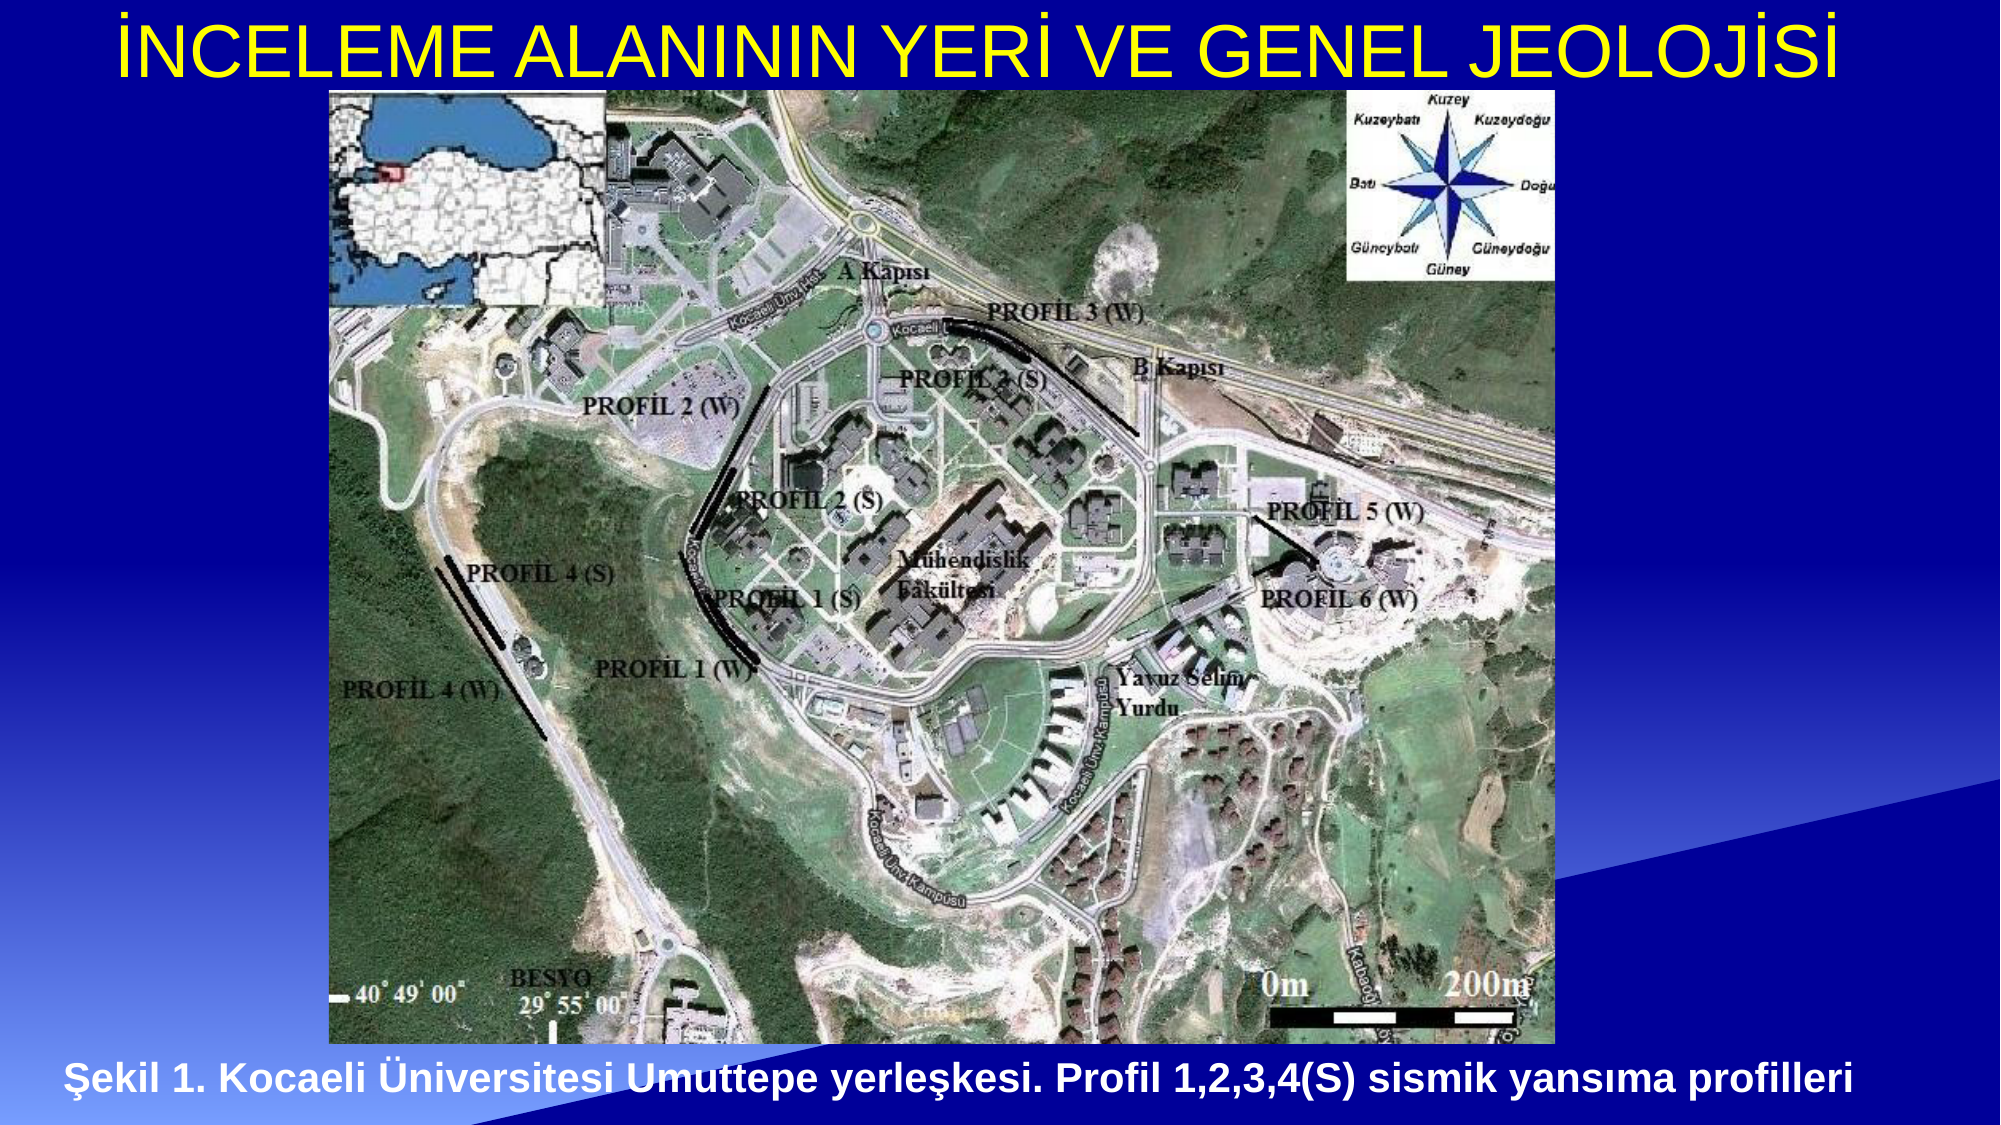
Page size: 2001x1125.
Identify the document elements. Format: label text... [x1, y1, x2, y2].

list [328, 90, 1556, 1044]
title İNCELEME ALANININ YERİ VE GENEL JEOLOJİSİ [99, 0, 1901, 142]
text_box Şekil 1. Kocaeli Üniversitesi Umuttepe yerleşkesi. Profil 1,2,3,4(S) sismik yansıma profilleri [33, 1043, 1885, 1109]
